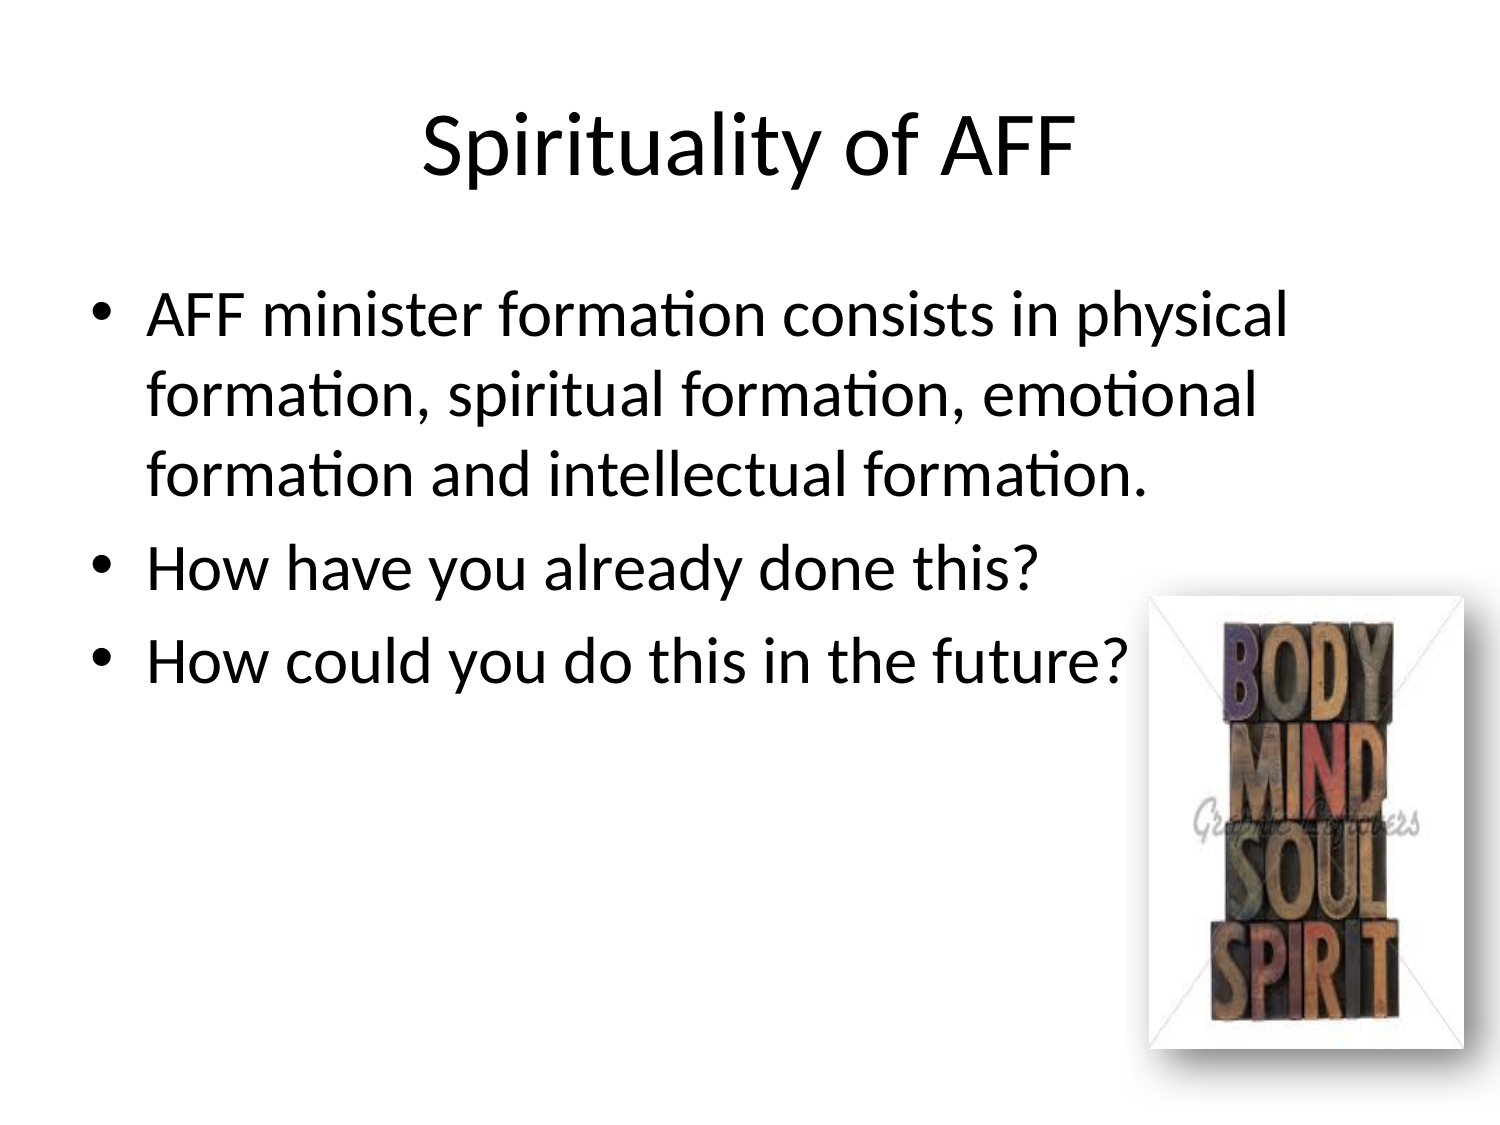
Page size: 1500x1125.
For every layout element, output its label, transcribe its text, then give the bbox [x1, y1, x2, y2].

picture [1149, 596, 1465, 1049]
list AFF minister formation consists in physical formation, spiritual formation, emotional formation and intellectual formation. How have you already done this? How could you do this in the future? [75, 262, 1425, 1005]
title Spirituality of AFF [75, 45, 1425, 233]
